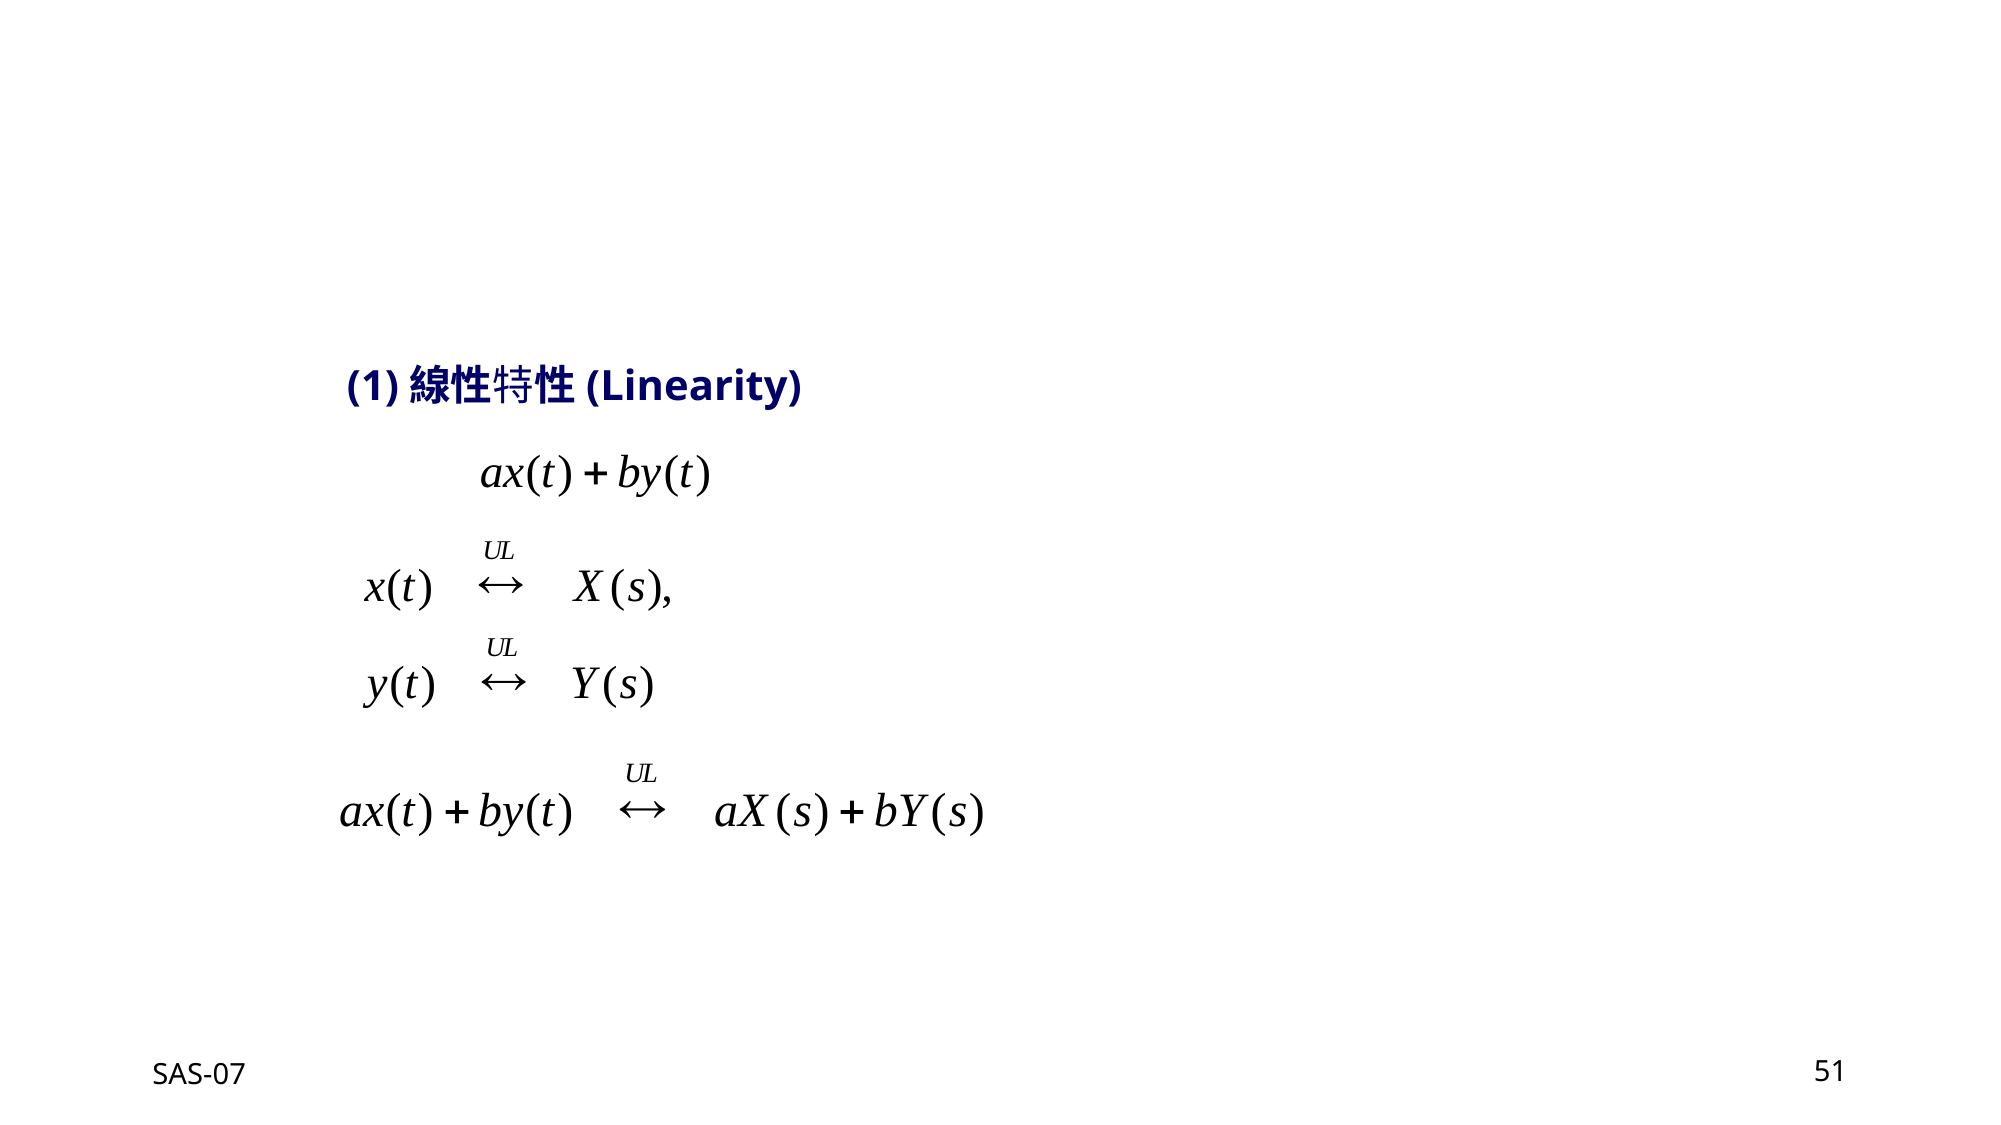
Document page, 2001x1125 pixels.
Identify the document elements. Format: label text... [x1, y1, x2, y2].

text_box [472, 445, 721, 508]
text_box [331, 749, 994, 846]
text_box (1)線性特性(Linearity) [332, 351, 829, 417]
slide_number 51 [1412, 1042, 1863, 1103]
slide_number SAS-07 [137, 1042, 588, 1103]
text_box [355, 527, 681, 722]
